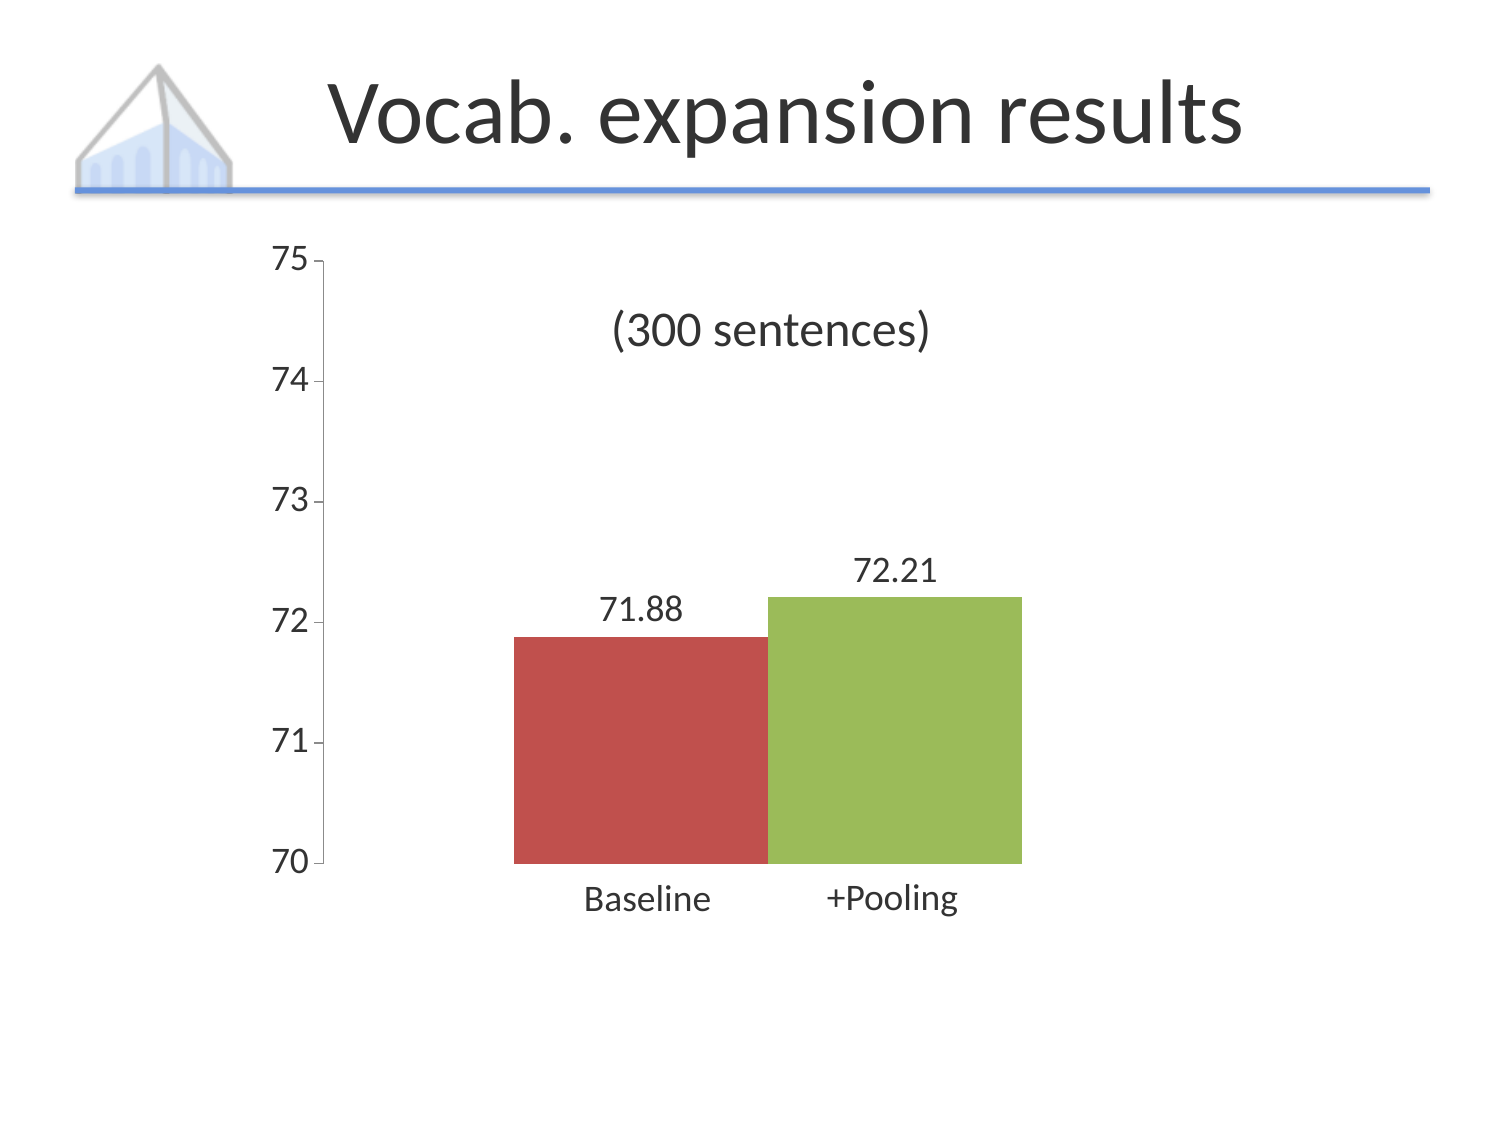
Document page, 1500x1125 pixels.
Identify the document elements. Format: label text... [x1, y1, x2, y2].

text_box +Pooling [770, 904, 1015, 926]
text_box Baseline [525, 904, 770, 926]
chart [251, 228, 1233, 897]
title Vocab. expansion results [199, 23, 1374, 190]
